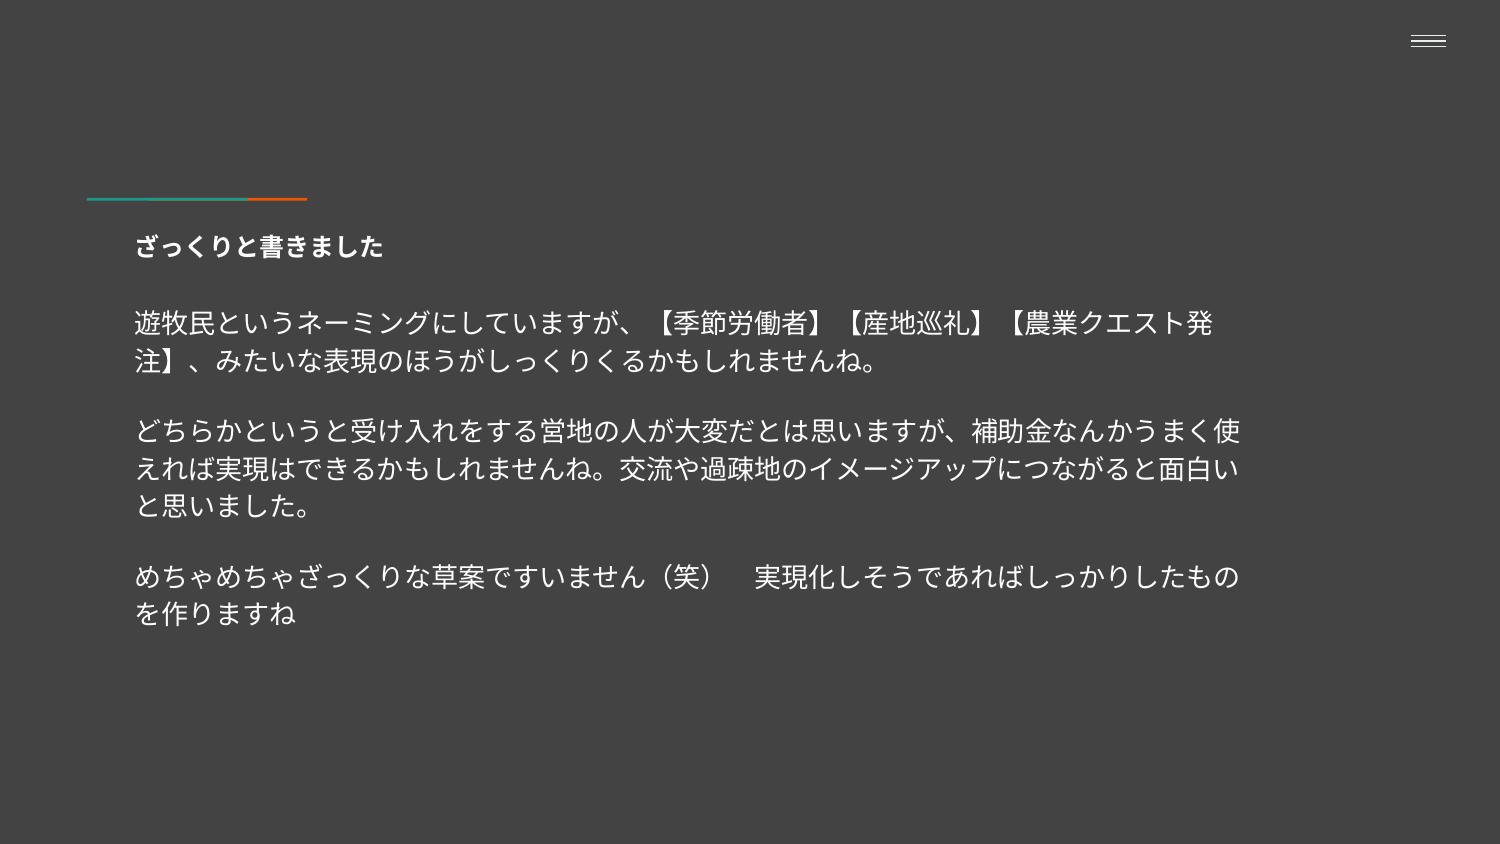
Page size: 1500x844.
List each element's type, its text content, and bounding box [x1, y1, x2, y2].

title ざっくりと書きました [119, 216, 1270, 275]
list 遊牧民というネーミングにしていますが、【季節労働者】【産地巡礼】【農業クエスト発注】、みたいな表現のほうがしっくりくるかもしれませんね。 どちらかというと受け入れをする営地の人が大変だとは思いますが、補助金なんかうまく使えれば実現はできるかもしれませんね。交流や過疎地のイメージアップにつながると面白いと思いました。 めちゃめちゃざっくりな草案ですいません（笑） 実現化しそうであればしっかりしたものを作りますね [119, 286, 1270, 719]
